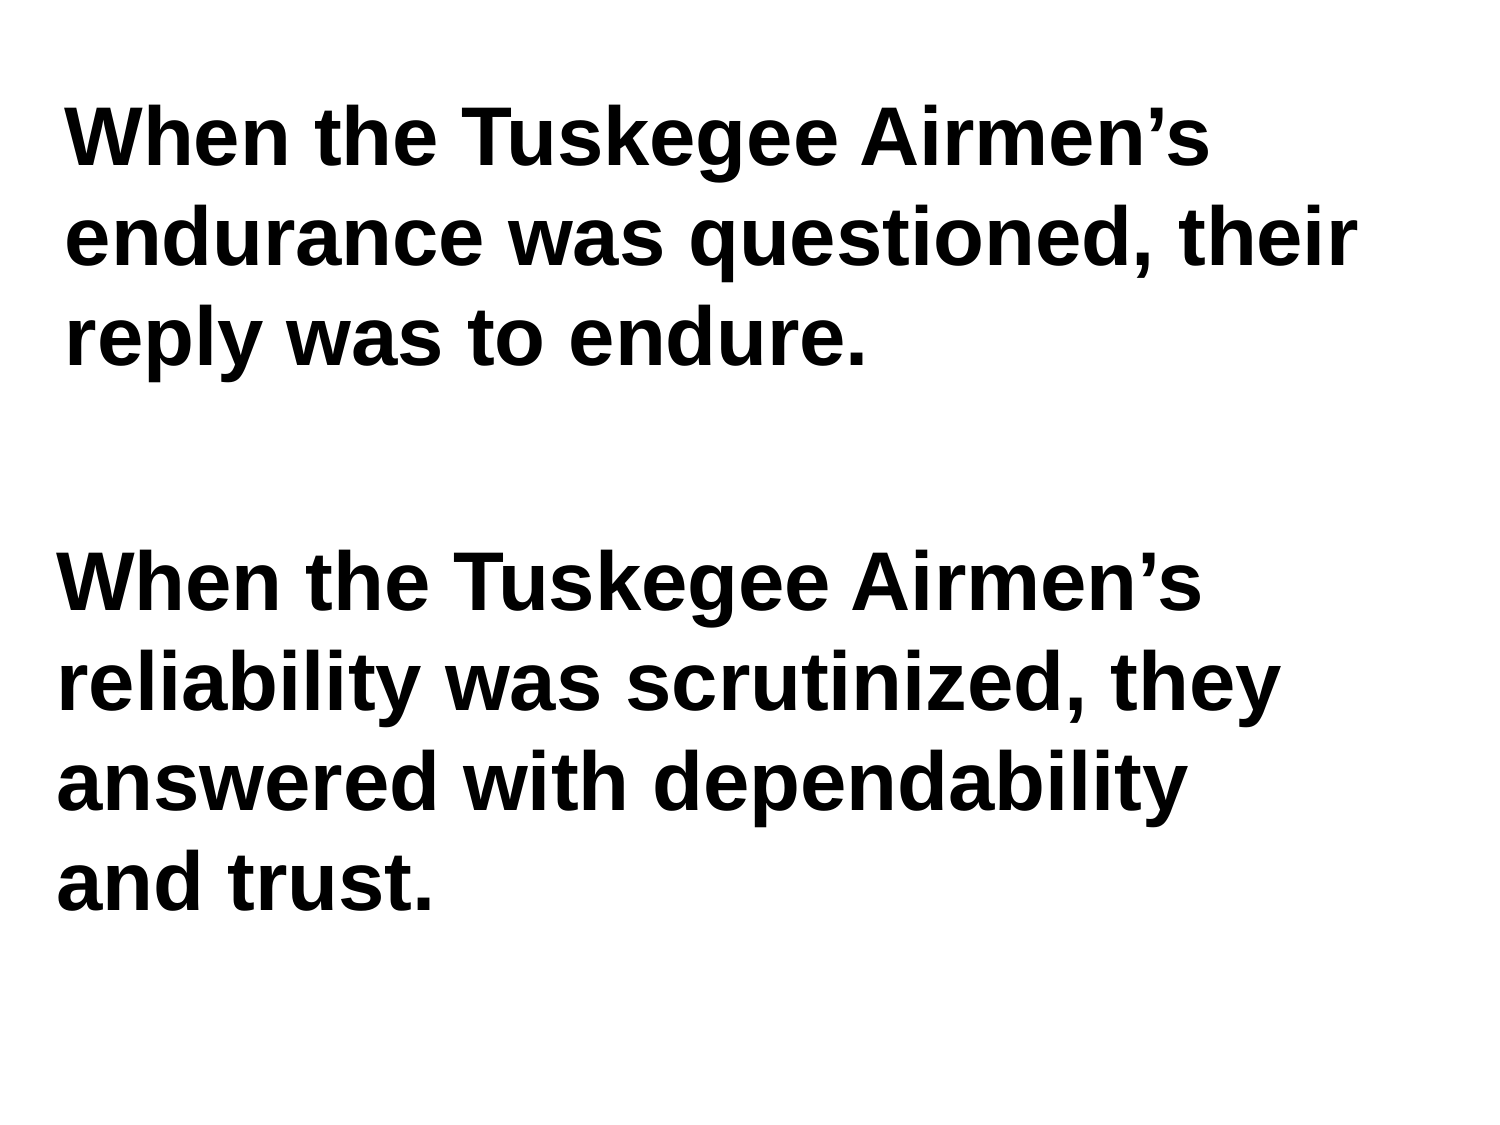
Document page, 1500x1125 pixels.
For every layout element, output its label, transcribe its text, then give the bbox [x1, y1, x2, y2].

text_box When the Tuskegee Airmen’s endurance was questioned, their reply was to endure. [49, 75, 1388, 390]
text_box When the Tuskegee Airmen’s reliability was scrutinized, they answered with dependability and trust. [56, 476, 1307, 972]
